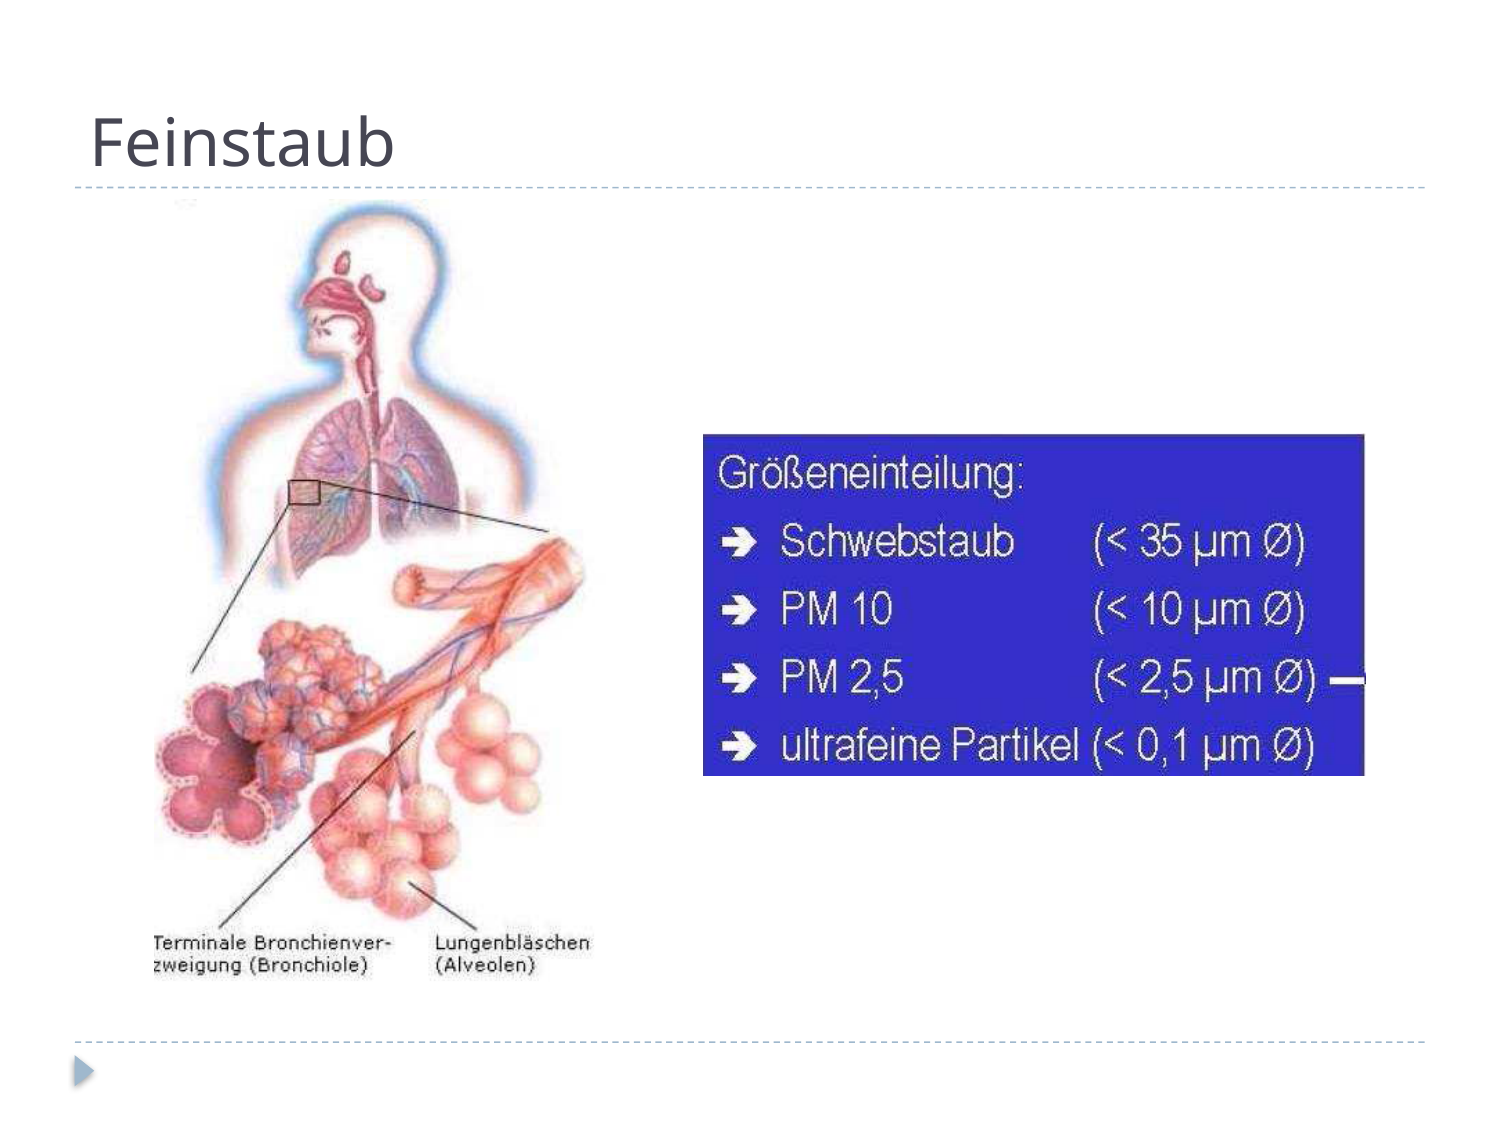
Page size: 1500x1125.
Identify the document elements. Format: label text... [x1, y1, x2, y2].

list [702, 433, 1366, 777]
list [154, 199, 659, 1011]
title Feinstaub [75, 37, 1425, 188]
